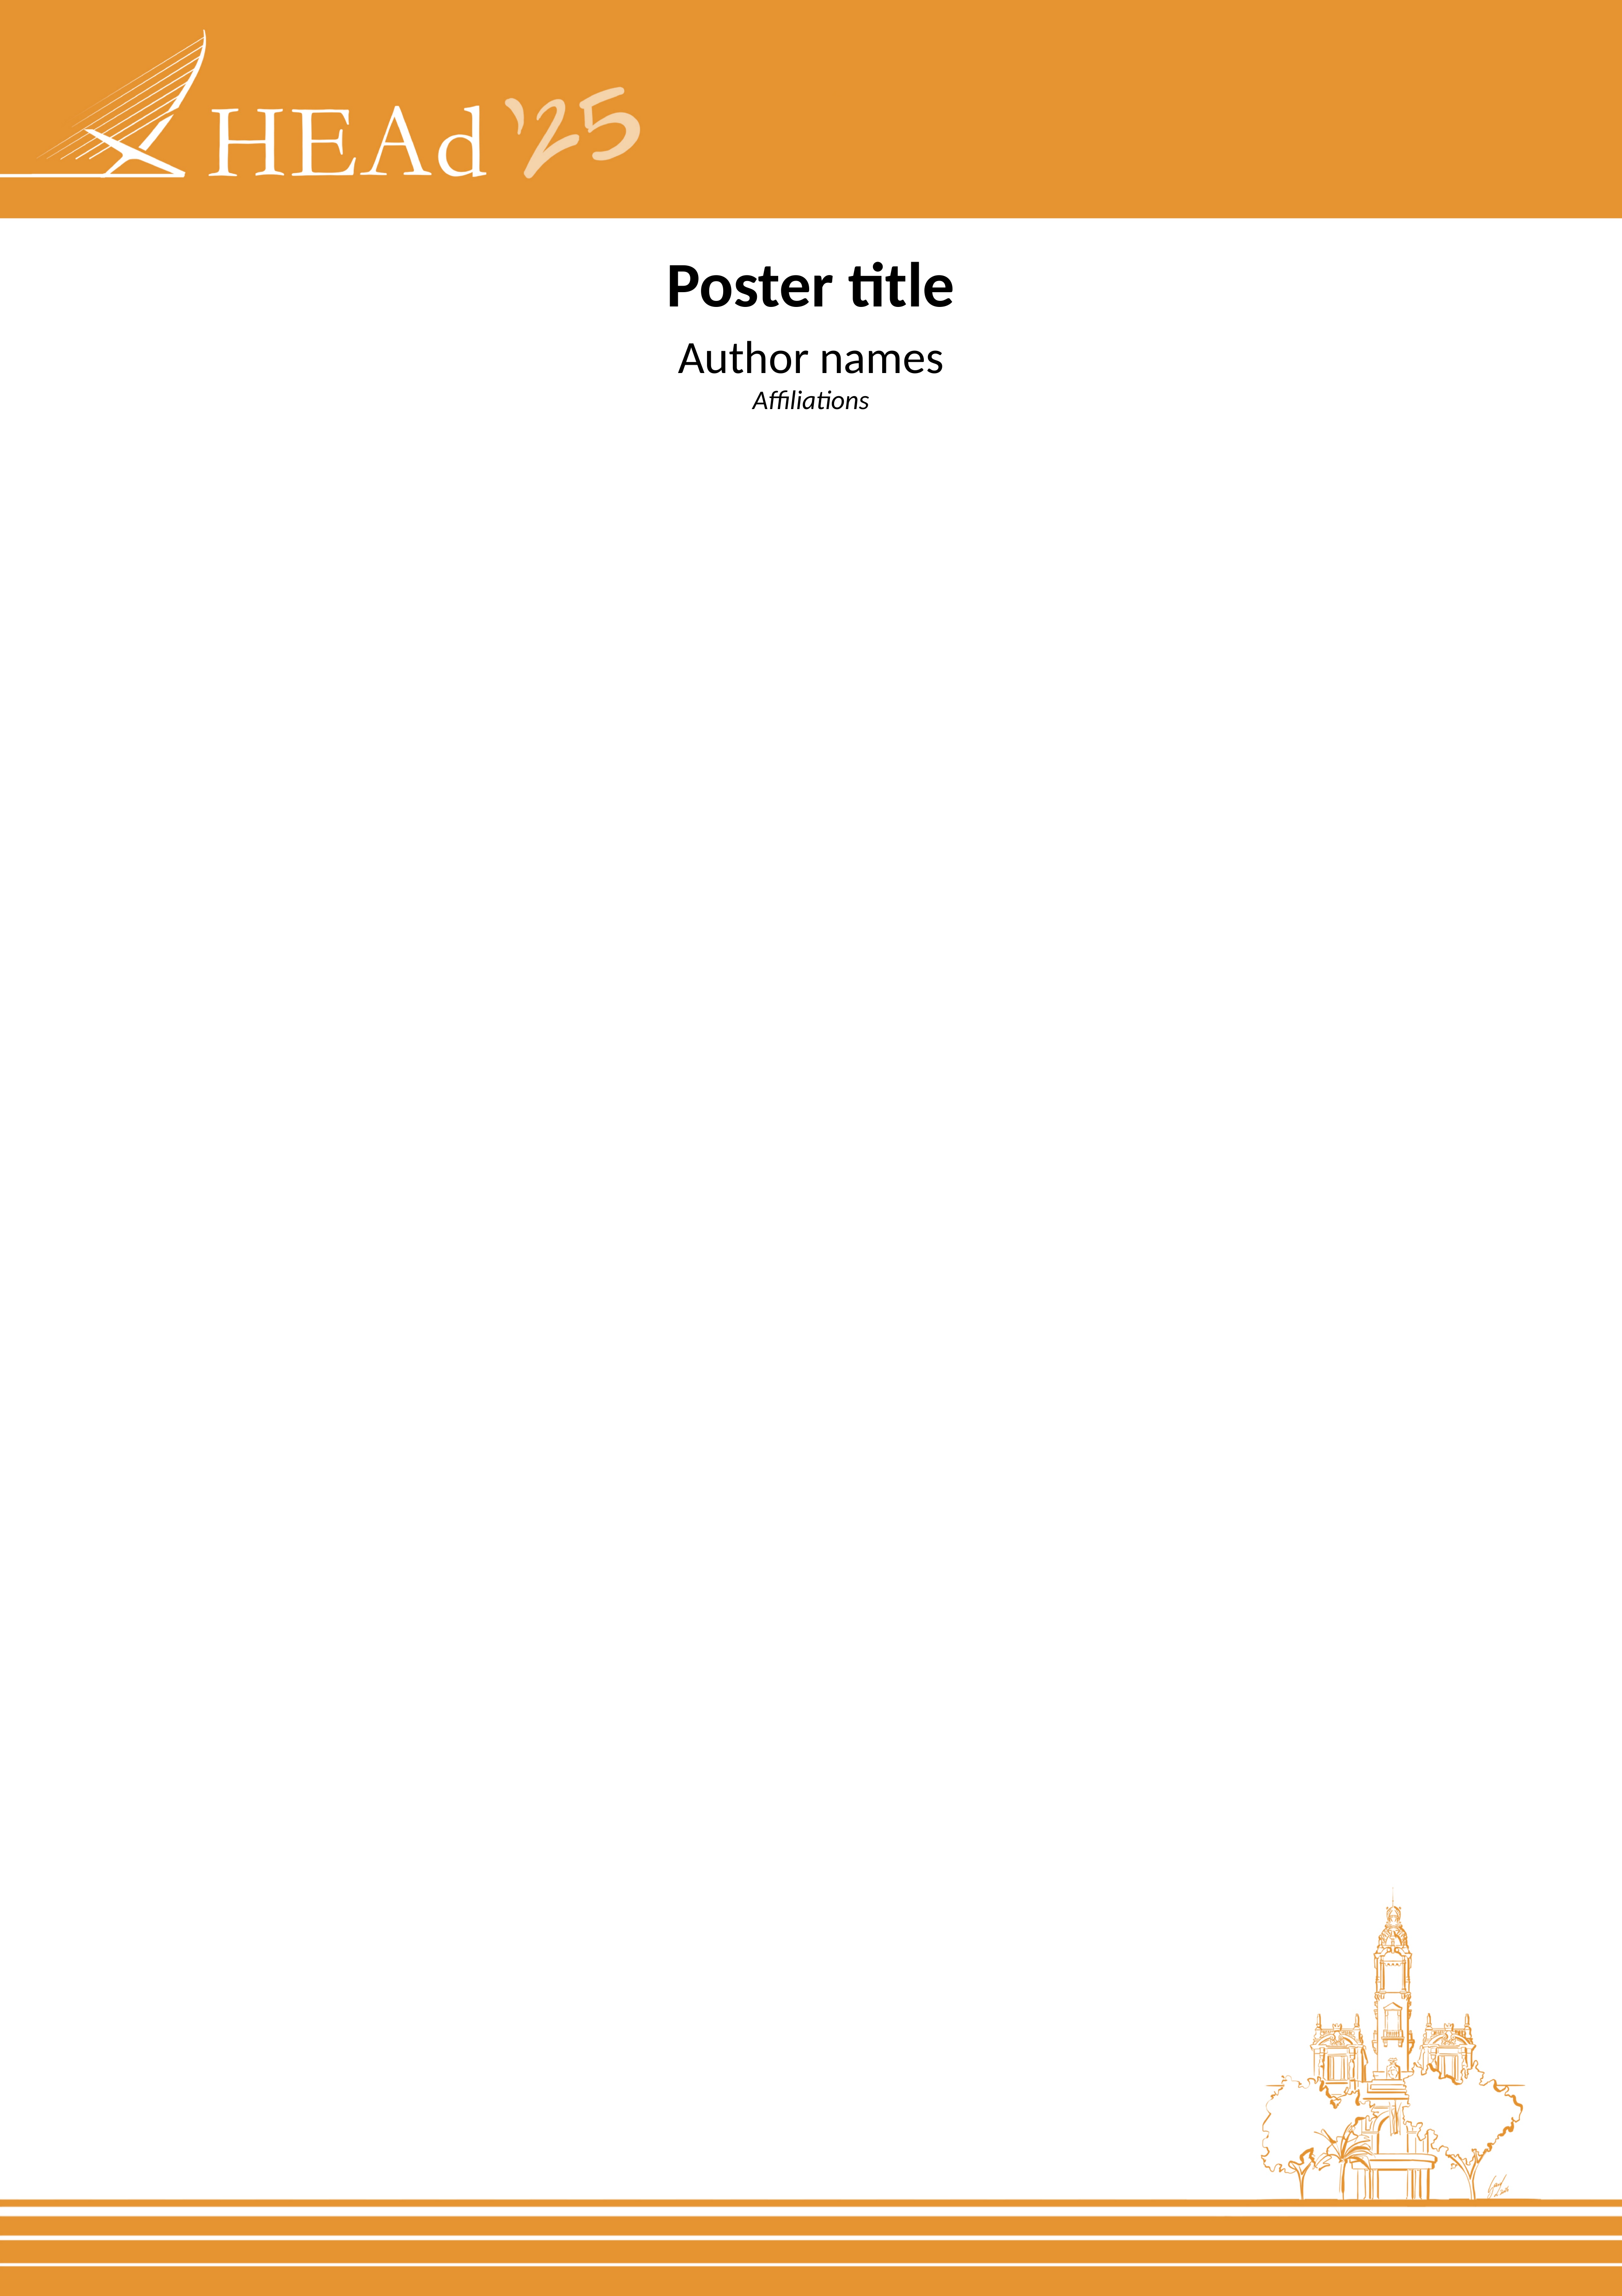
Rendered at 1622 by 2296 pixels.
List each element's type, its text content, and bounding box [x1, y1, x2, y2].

text_box Author names Affiliations [259, 323, 1363, 418]
text_box Poster title [659, 239, 963, 323]
picture [0, 1862, 1622, 2296]
picture [0, 0, 1622, 230]
